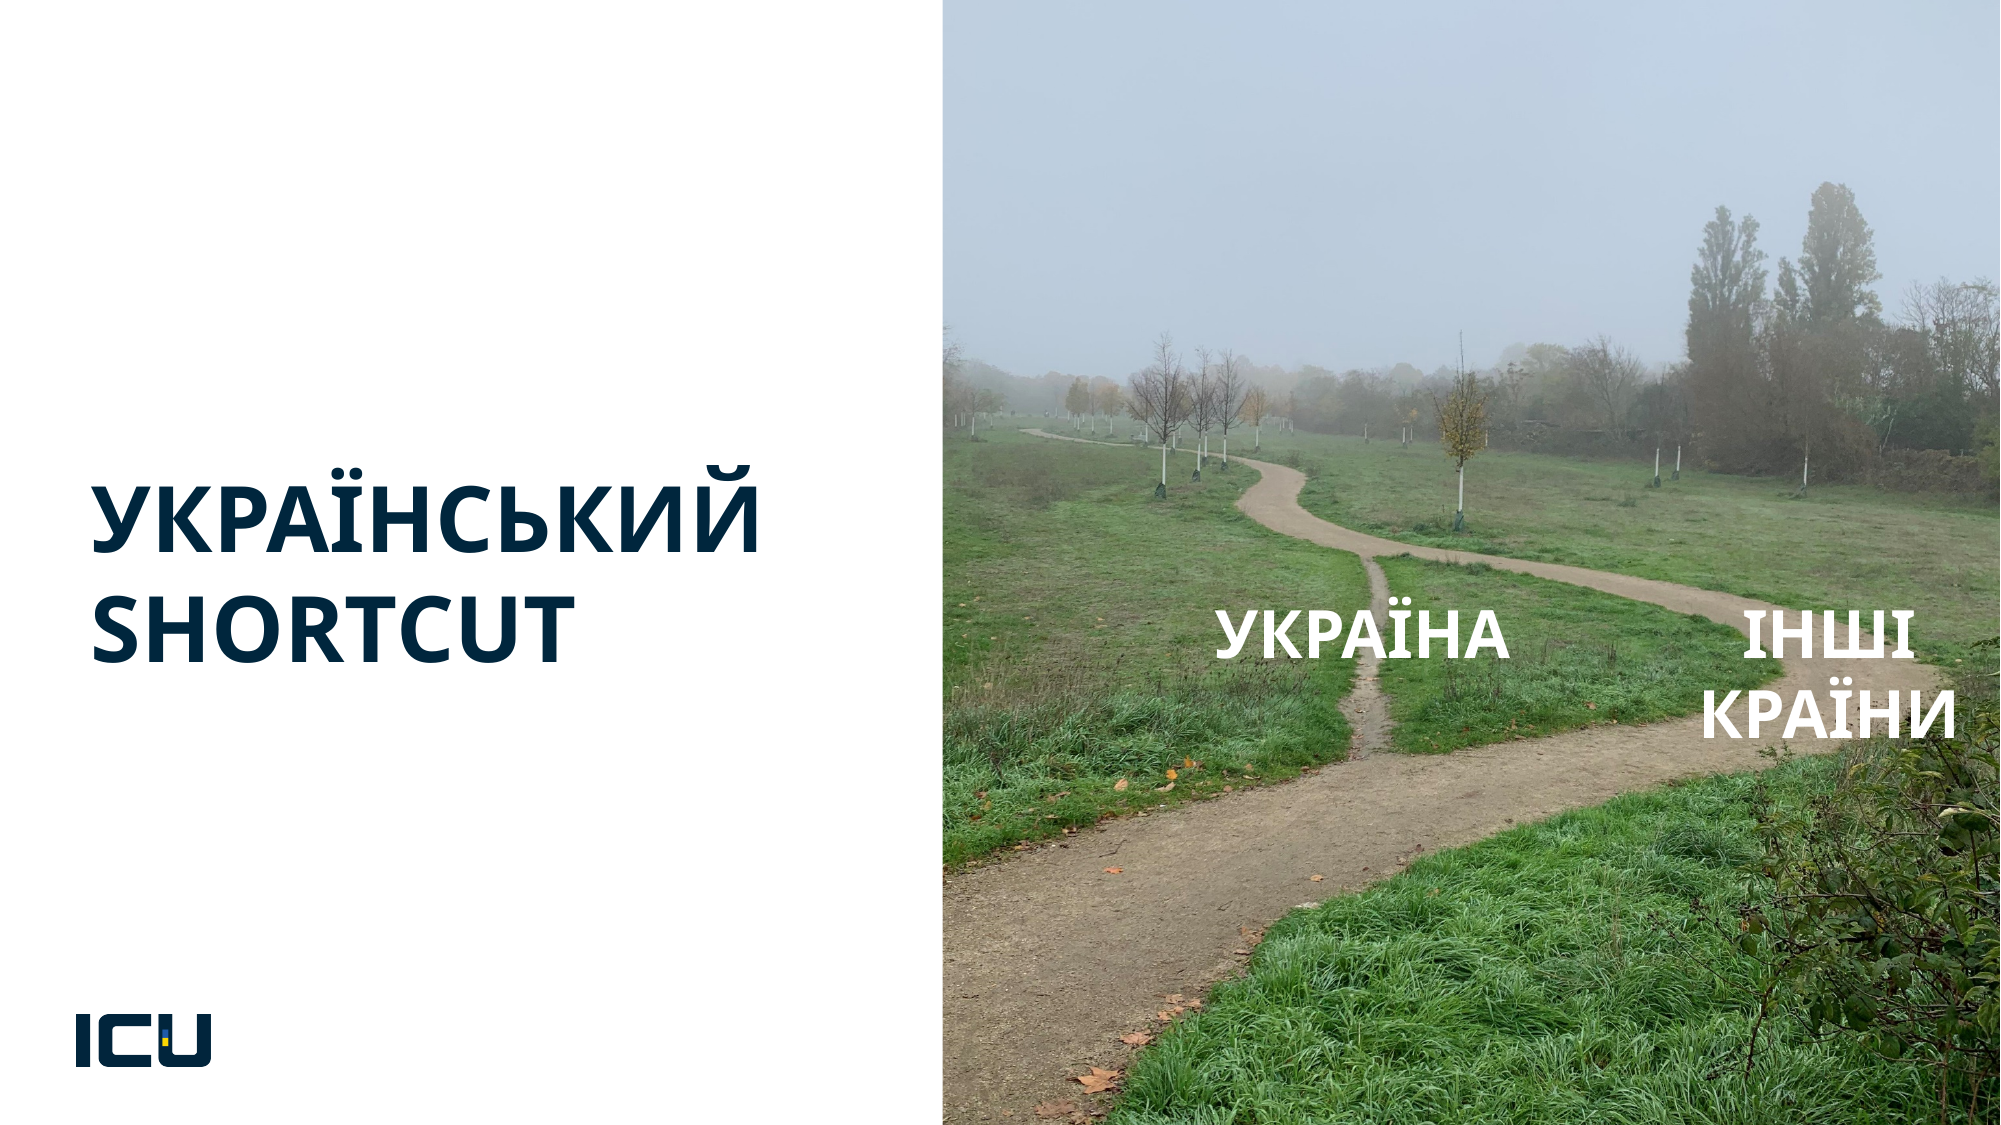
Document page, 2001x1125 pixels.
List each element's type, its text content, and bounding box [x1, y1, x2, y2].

picture [76, 1014, 211, 1067]
text_box УКРАЇНСЬКИЙ SHORTCUT [76, 453, 822, 689]
picture [942, 0, 2000, 1125]
